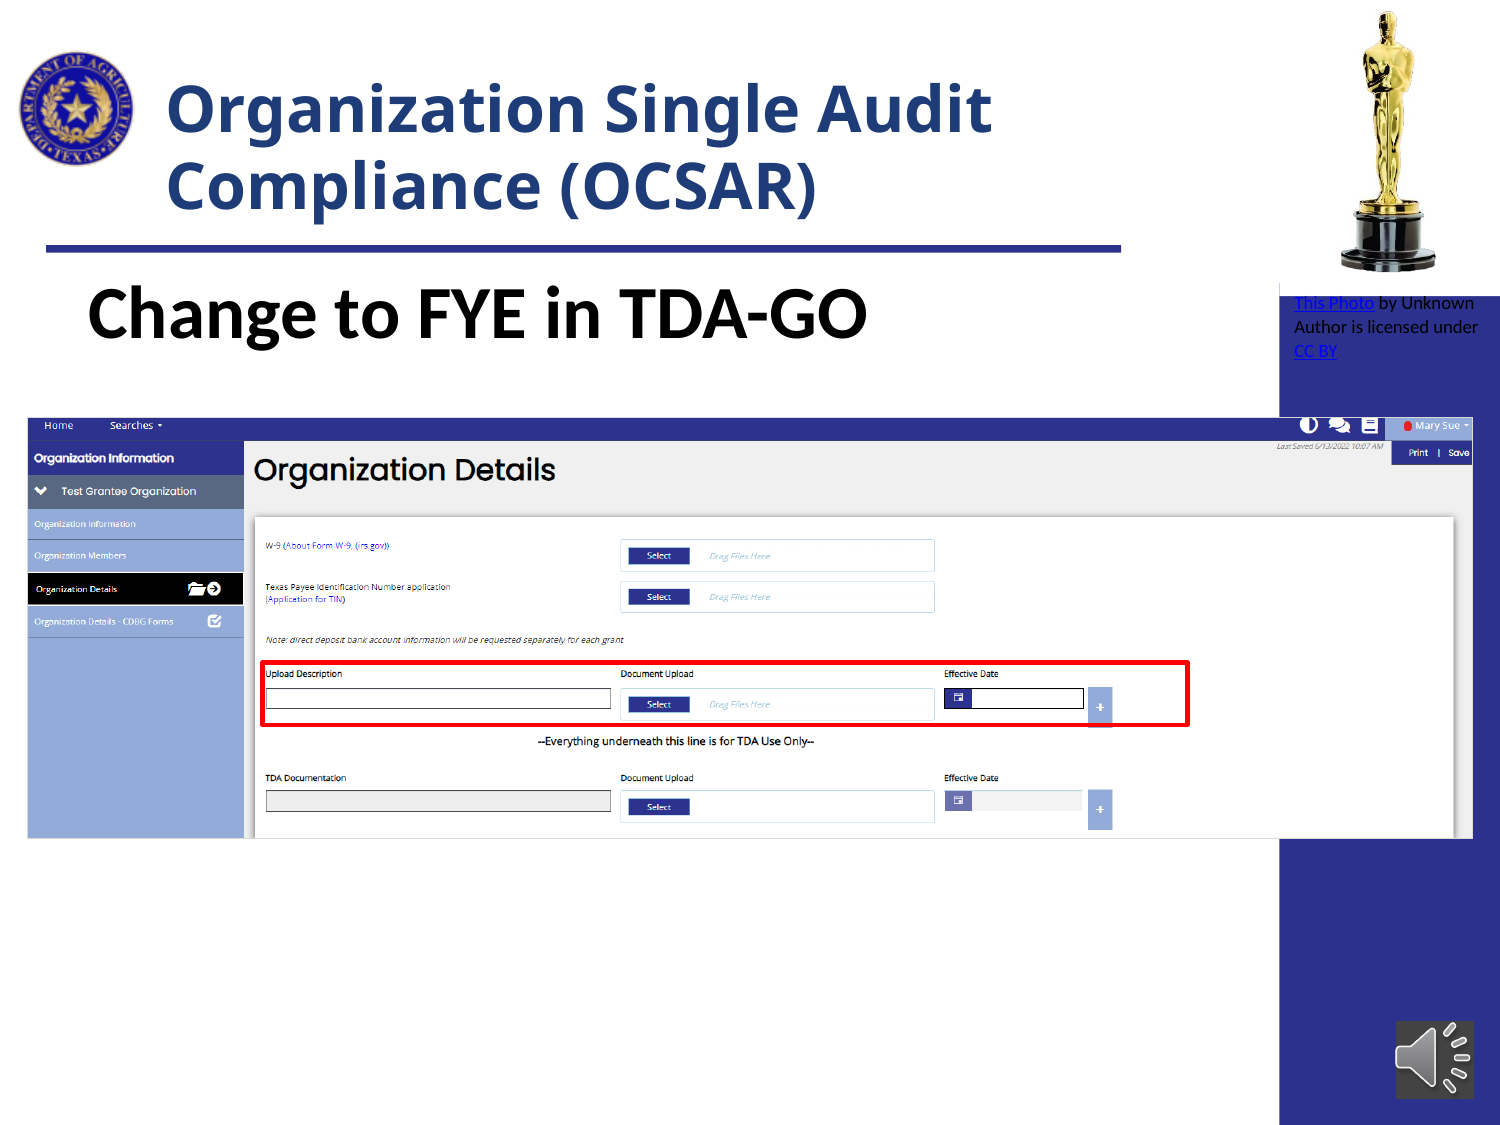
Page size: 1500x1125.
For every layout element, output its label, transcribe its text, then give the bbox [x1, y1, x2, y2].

text_box [1277, 303, 1500, 1125]
text_box Organization Single Audit Compliance (OCSAR) [159, 64, 1235, 226]
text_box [1279, 0, 1500, 297]
text_box Change to FYE in TDA-GO [73, 256, 995, 362]
picture [27, 417, 1473, 839]
picture [1394, 1019, 1476, 1101]
text_box [44, 243, 1123, 255]
picture [0, 35, 151, 178]
